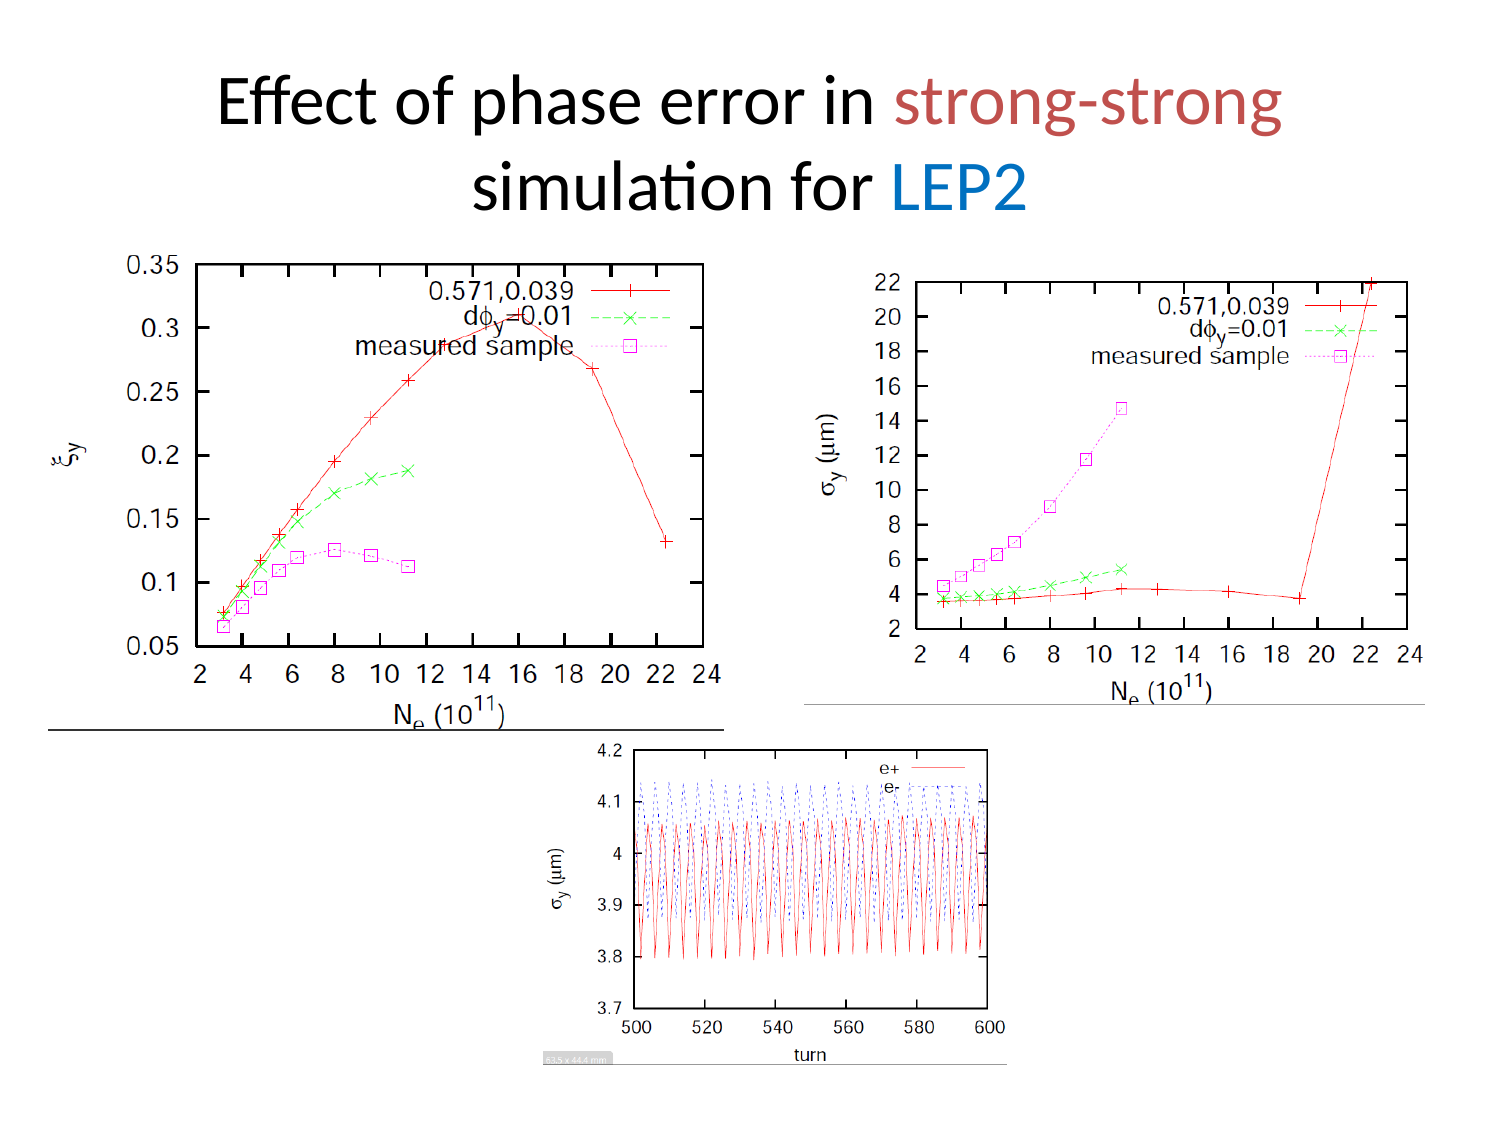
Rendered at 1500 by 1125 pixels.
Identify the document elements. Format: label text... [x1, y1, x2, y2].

title Effect of phase error in strong-strong simulation for LEP2 [75, 45, 1425, 233]
picture [543, 734, 1007, 1065]
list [803, 262, 1426, 706]
picture [48, 245, 724, 731]
